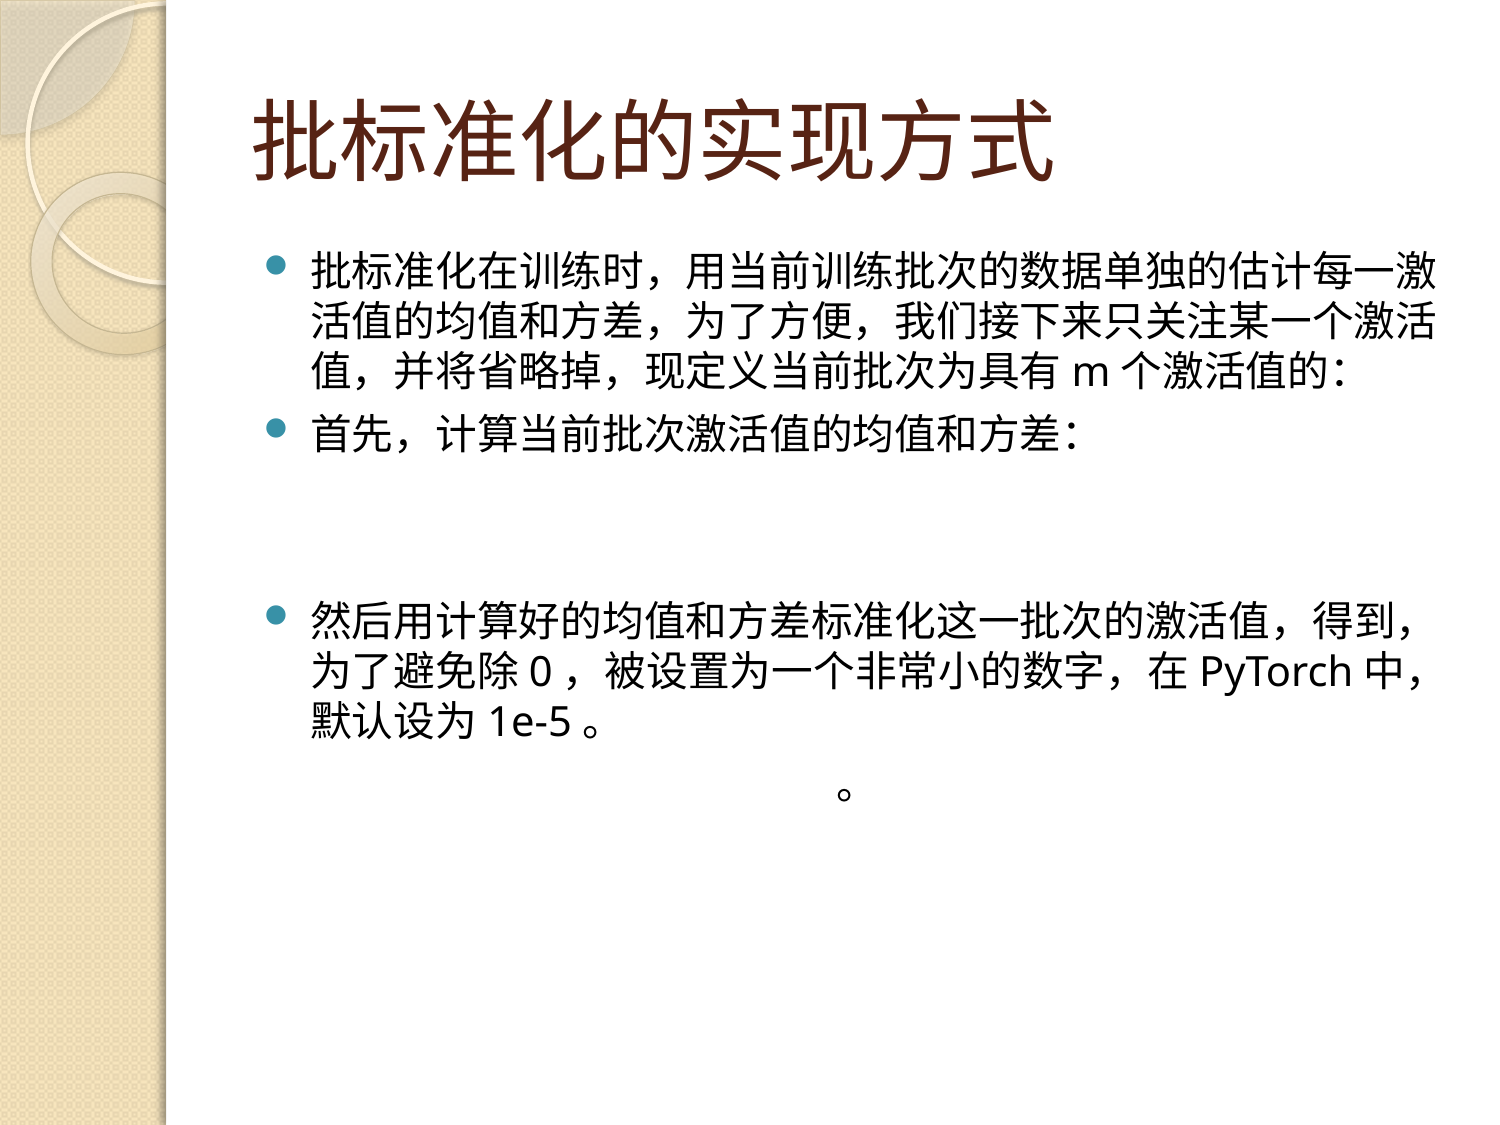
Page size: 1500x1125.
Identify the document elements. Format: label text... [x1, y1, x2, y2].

title 批标准化的实现方式 [235, 45, 1466, 233]
